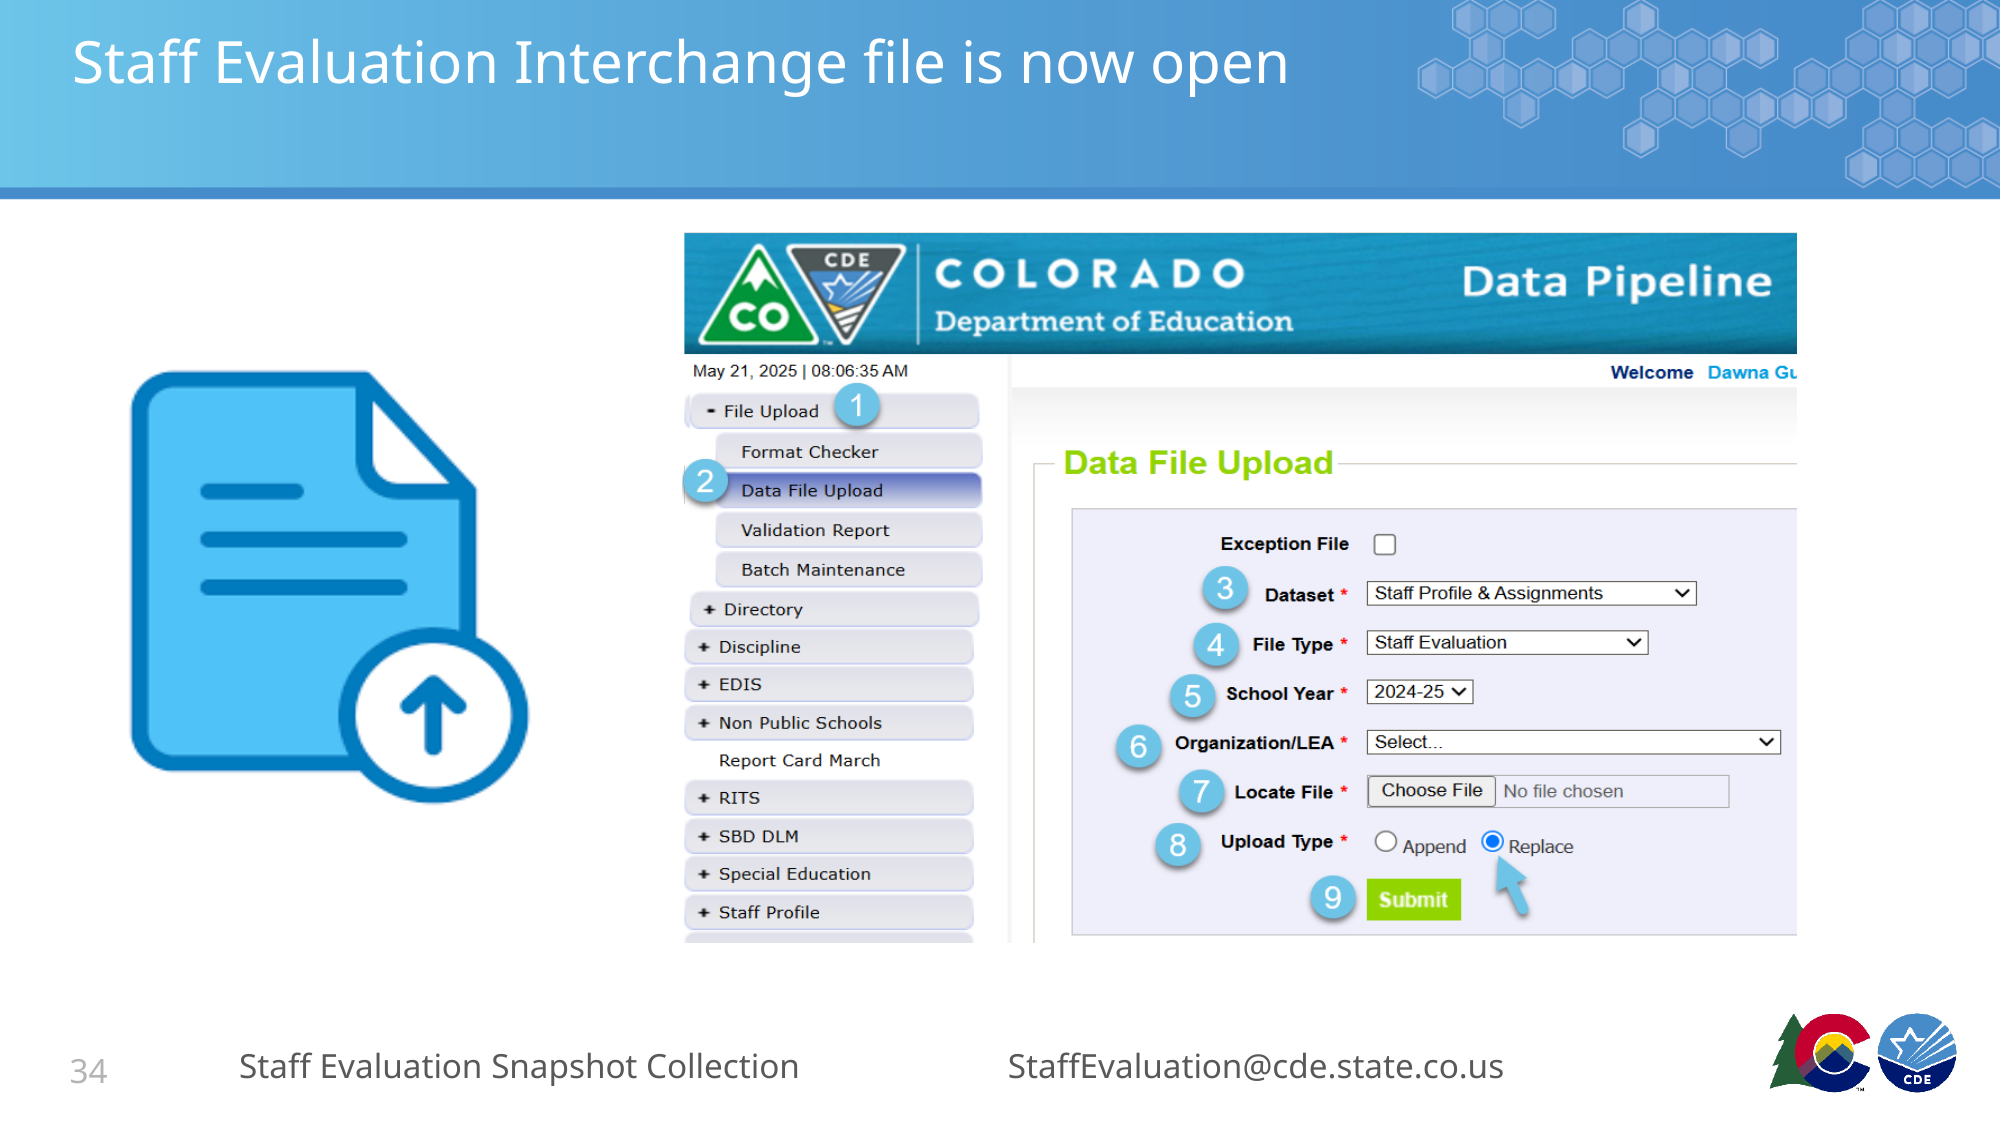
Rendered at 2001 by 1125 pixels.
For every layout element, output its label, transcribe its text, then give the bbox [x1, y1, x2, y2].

picture [681, 232, 1797, 943]
slide_number 34 [54, 1042, 191, 1103]
title Staff Evaluation Interchange file is now open [72, 33, 1396, 182]
list Staff Evaluation Snapshot Collection [224, 1042, 960, 1103]
picture [1773, 345, 1785, 352]
picture [1768, 1012, 1957, 1093]
picture [0, 0, 2000, 200]
picture [54, 332, 607, 844]
list StaffEvaluation@cde.state.co.us [992, 1042, 1714, 1103]
